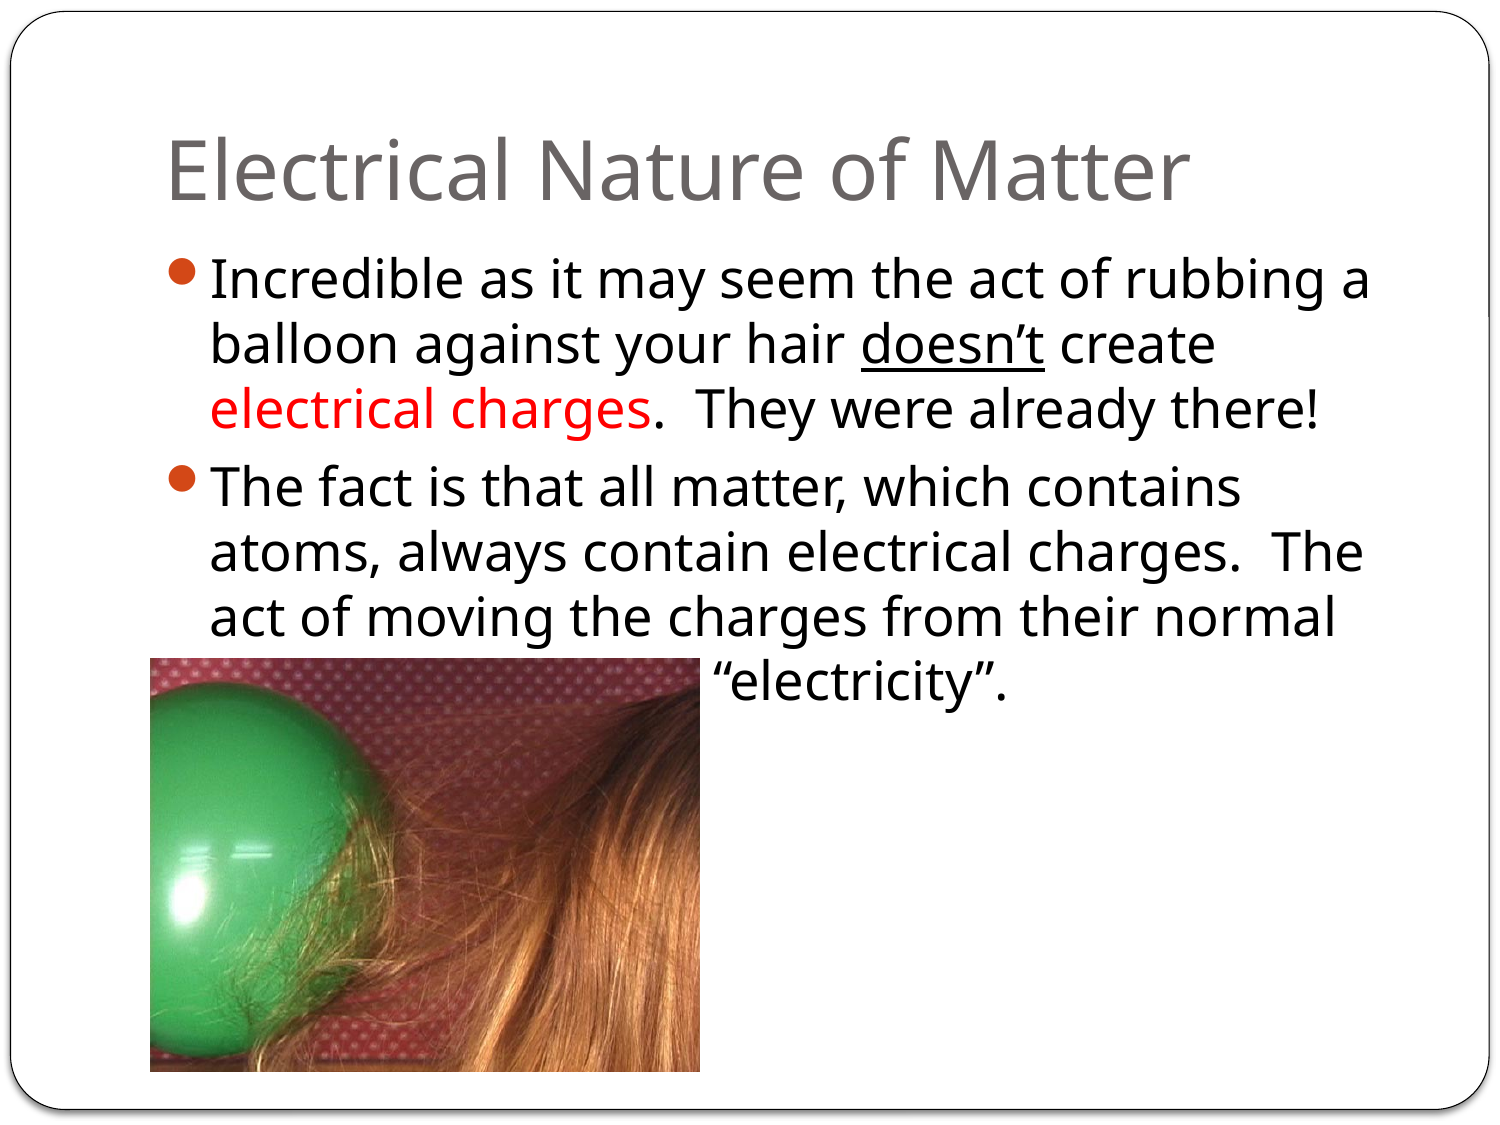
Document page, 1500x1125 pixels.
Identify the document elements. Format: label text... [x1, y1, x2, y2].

picture [149, 658, 701, 1072]
list Incredible as it may seem the act of rubbing a balloon against your hair doesn’t create electrical charges. They were already there! The fact is that all matter, which contains atoms, always contain electrical charges. The act of moving the charges from their normal position causes the “electricity”. [150, 237, 1425, 988]
title Electrical Nature of Matter [150, 45, 1425, 233]
